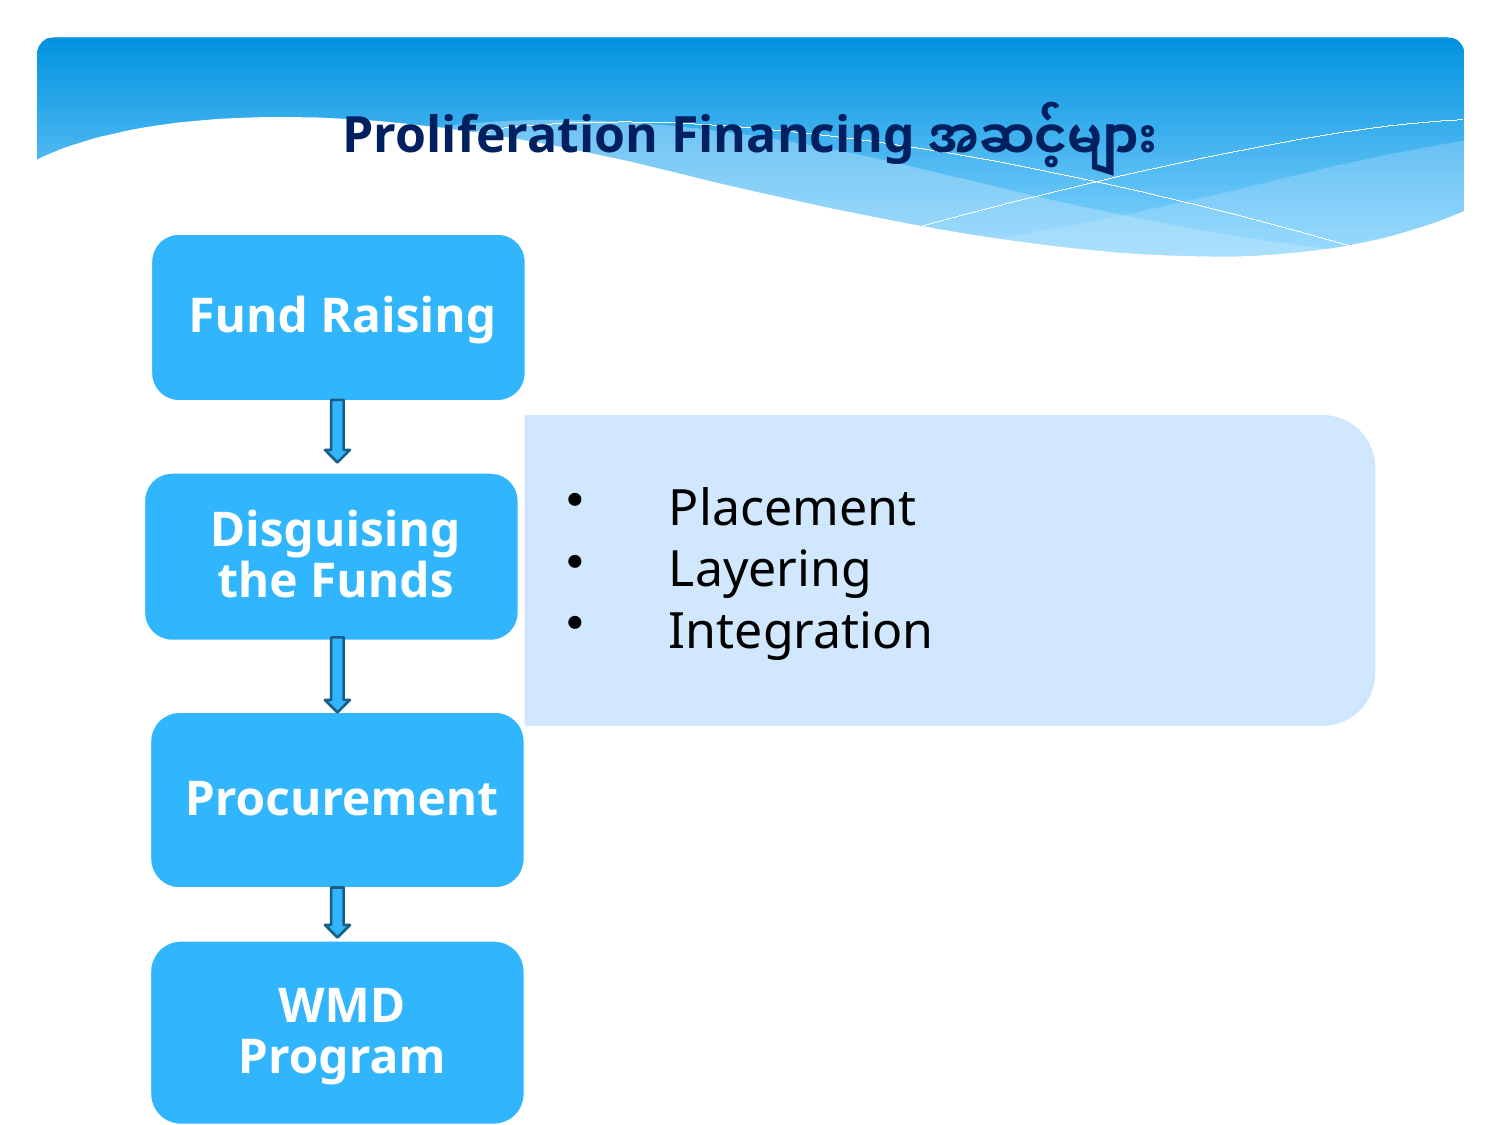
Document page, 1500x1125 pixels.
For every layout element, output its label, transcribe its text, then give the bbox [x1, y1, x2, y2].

text_box Proliferation Financing အဆင့်များ [62, 65, 1438, 170]
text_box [99, 228, 1426, 1125]
